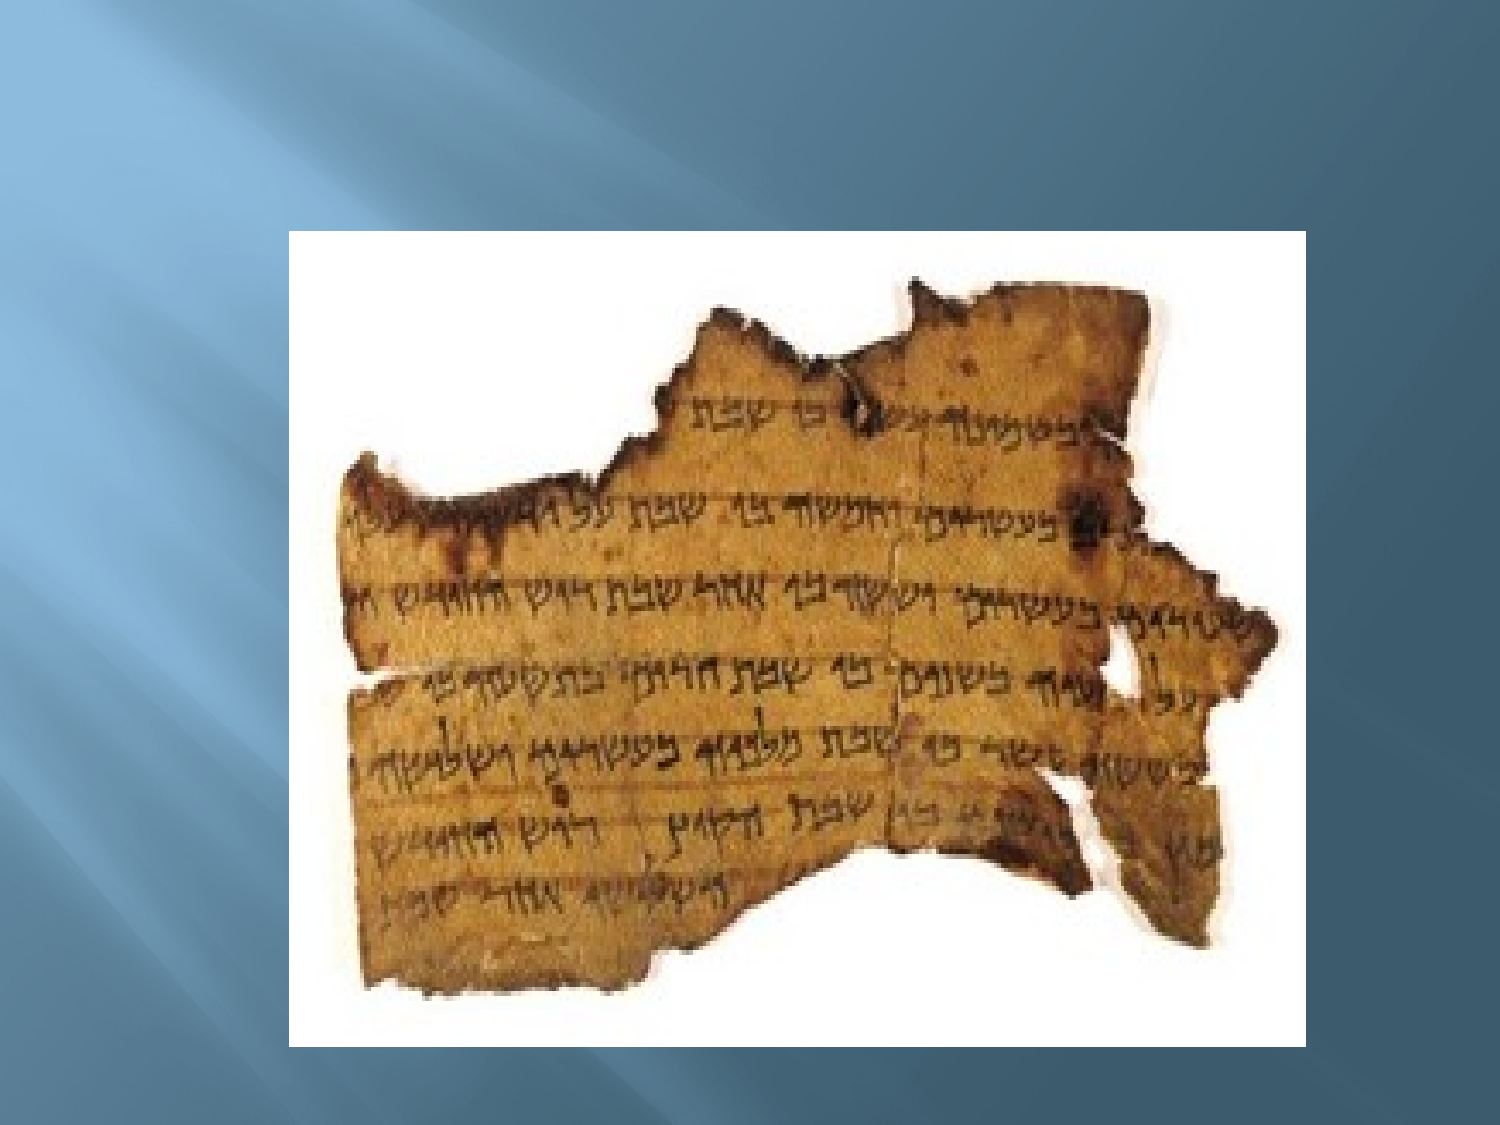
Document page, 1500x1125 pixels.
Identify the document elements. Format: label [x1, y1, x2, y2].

picture [288, 231, 1306, 1047]
